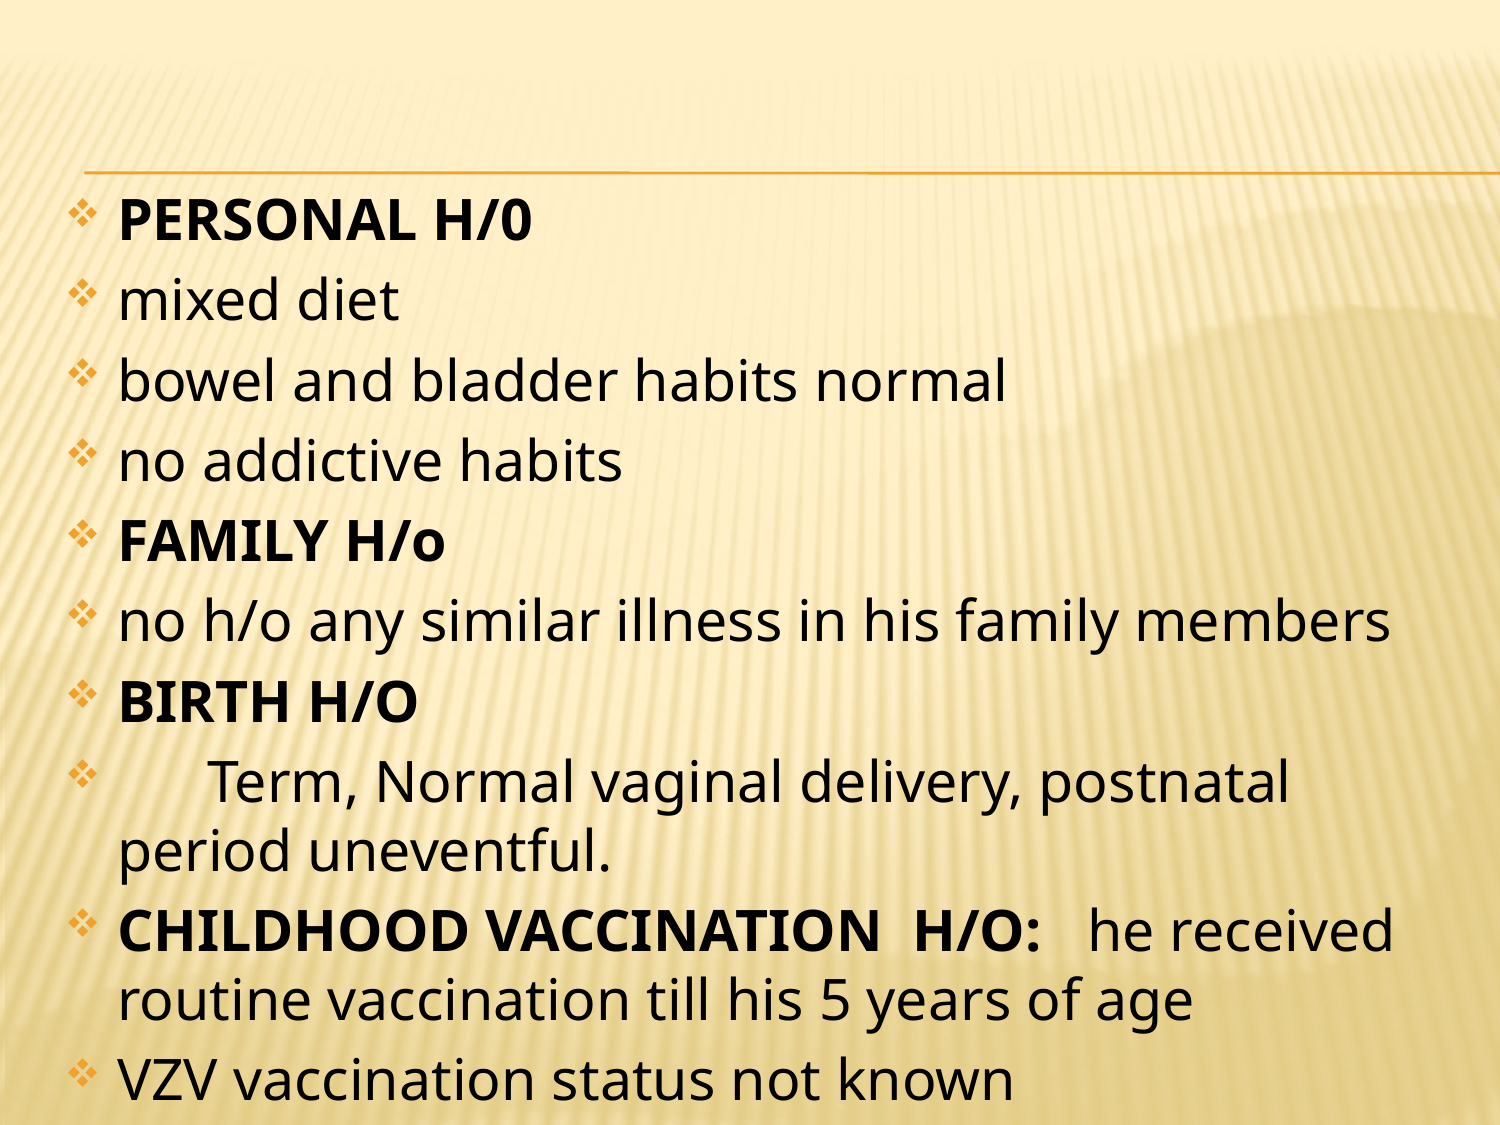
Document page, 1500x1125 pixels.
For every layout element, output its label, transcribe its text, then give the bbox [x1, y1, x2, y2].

list PERSONAL H/0 mixed diet bowel and bladder habits normal no addictive habits FAMILY H/o no h/o any similar illness in his family members BIRTH H/O Term, Normal vaginal delivery, postnatal period uneventful. CHILDHOOD VACCINATION H/O: he received routine vaccination till his 5 years of age VZV vaccination status not known [50, 175, 1475, 1125]
